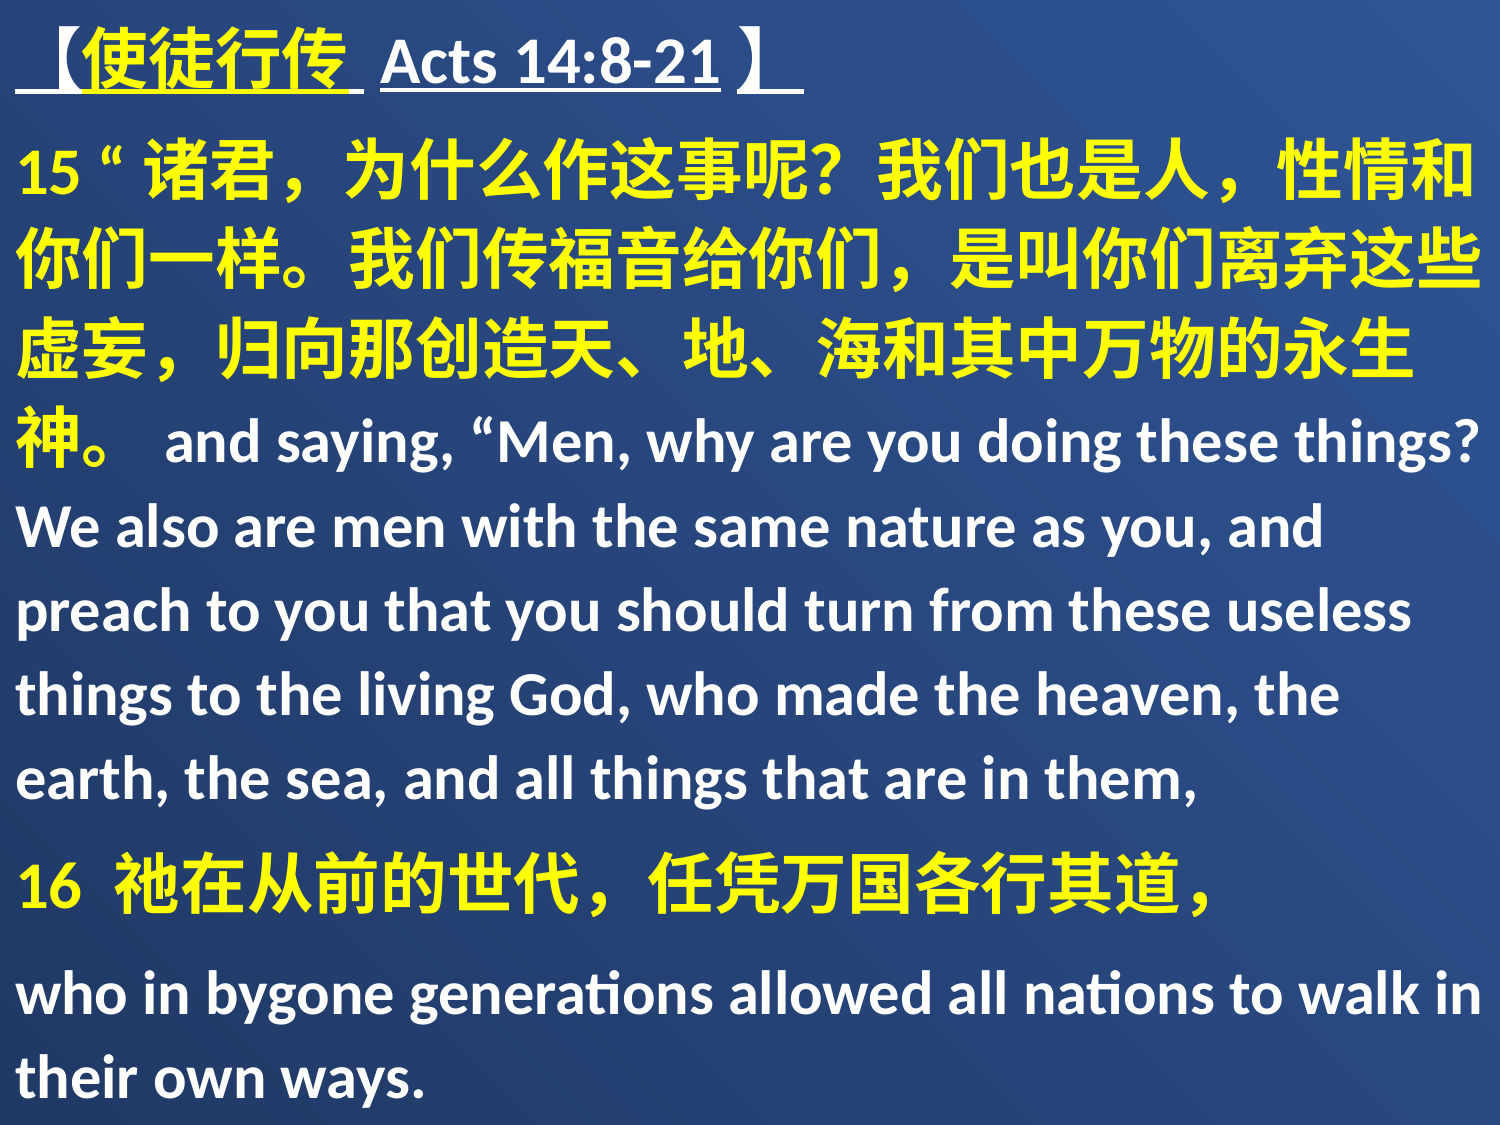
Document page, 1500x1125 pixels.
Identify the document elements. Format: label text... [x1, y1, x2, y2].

subtitle 【使徒行传 Acts 14:8-21】 15 “诸君，为什么作这事呢？我们也是人，性情和你们一样。我们传福音给你们，是叫你们离弃这些虚妄，归向那创造天、地、海和其中万物的永生 神。and saying, “Men, why are you doing these things? We also are men with the same nature as you, and preach to you that you should turn from these useless things to the living God, who made the heaven, the earth, the sea, and all things that are in them, 16 祂在从前的世代，任凭万国各行其道， who in bygone generations allowed all nations to walk in their own ways. [0, 0, 1500, 1125]
